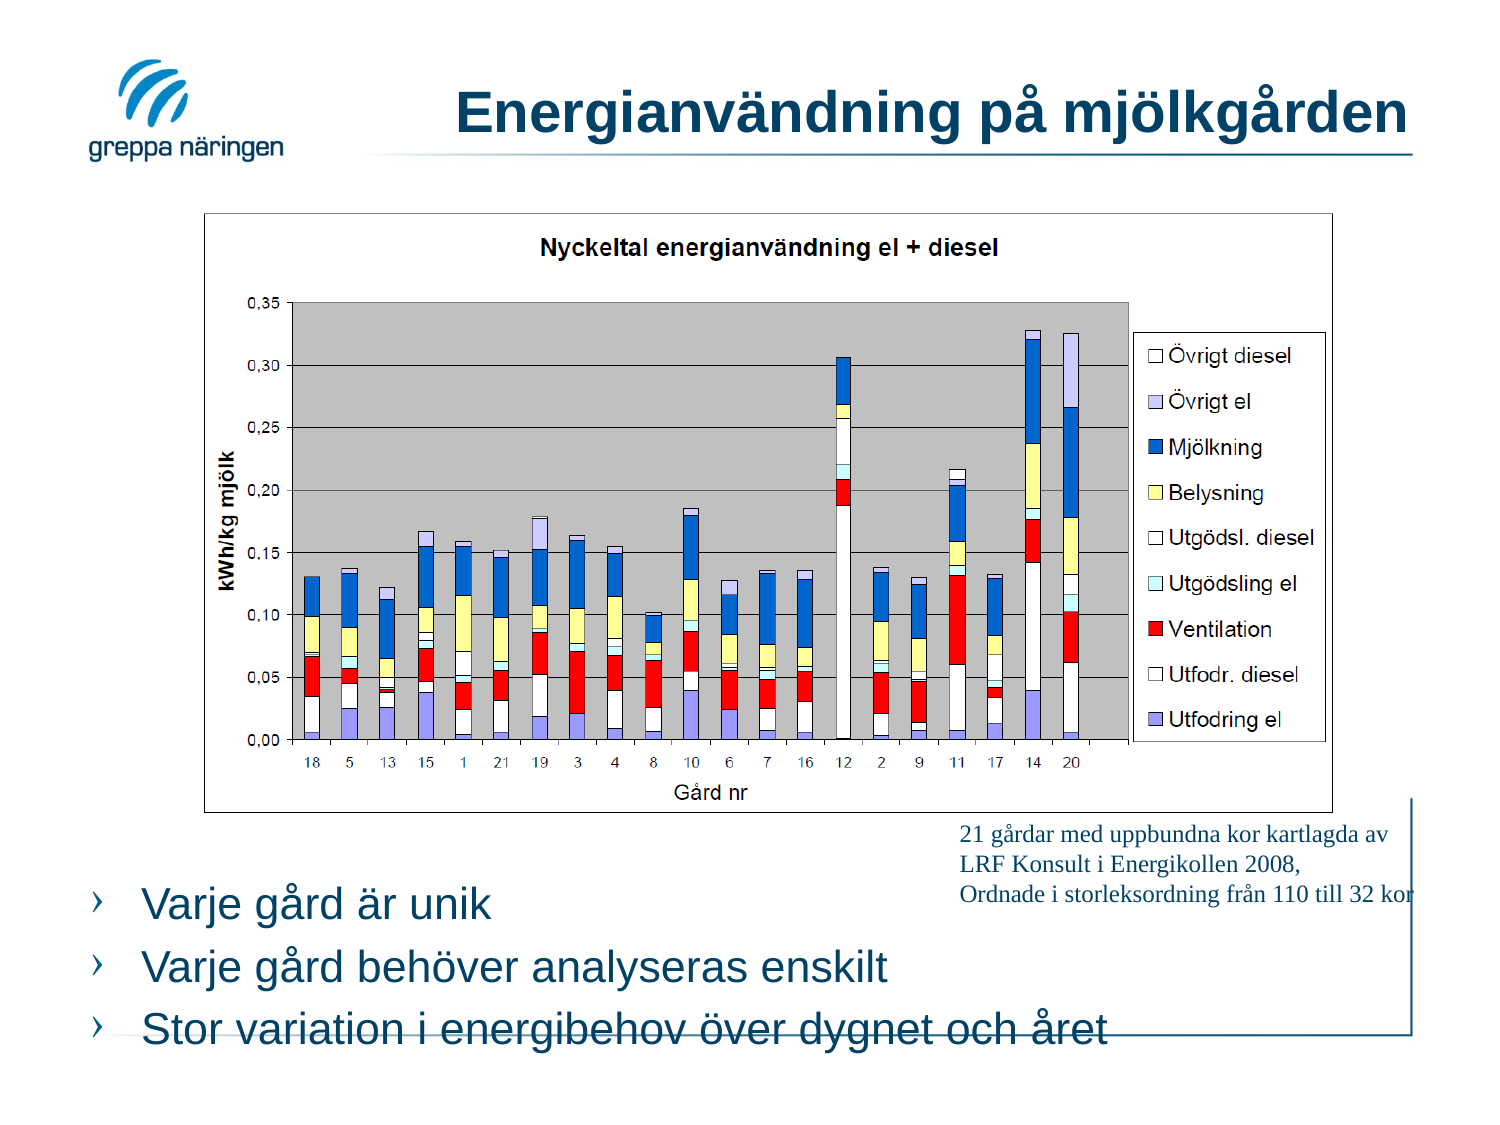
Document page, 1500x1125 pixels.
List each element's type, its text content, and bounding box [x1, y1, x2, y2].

list Varje gård är unik Varje gård behöver analyseras enskilt Stor variation i energibehov över dygnet och året [75, 867, 1425, 1064]
title Energianvändning på mjölkgården [75, 45, 1425, 173]
picture [0, 0, 1499, 1125]
text_box 21 gårdar med uppbundna kor kartlagda av LRF Konsult i Energikollen 2008, Ordnade i storleksordning från 110 till 32 kor [944, 810, 1430, 916]
